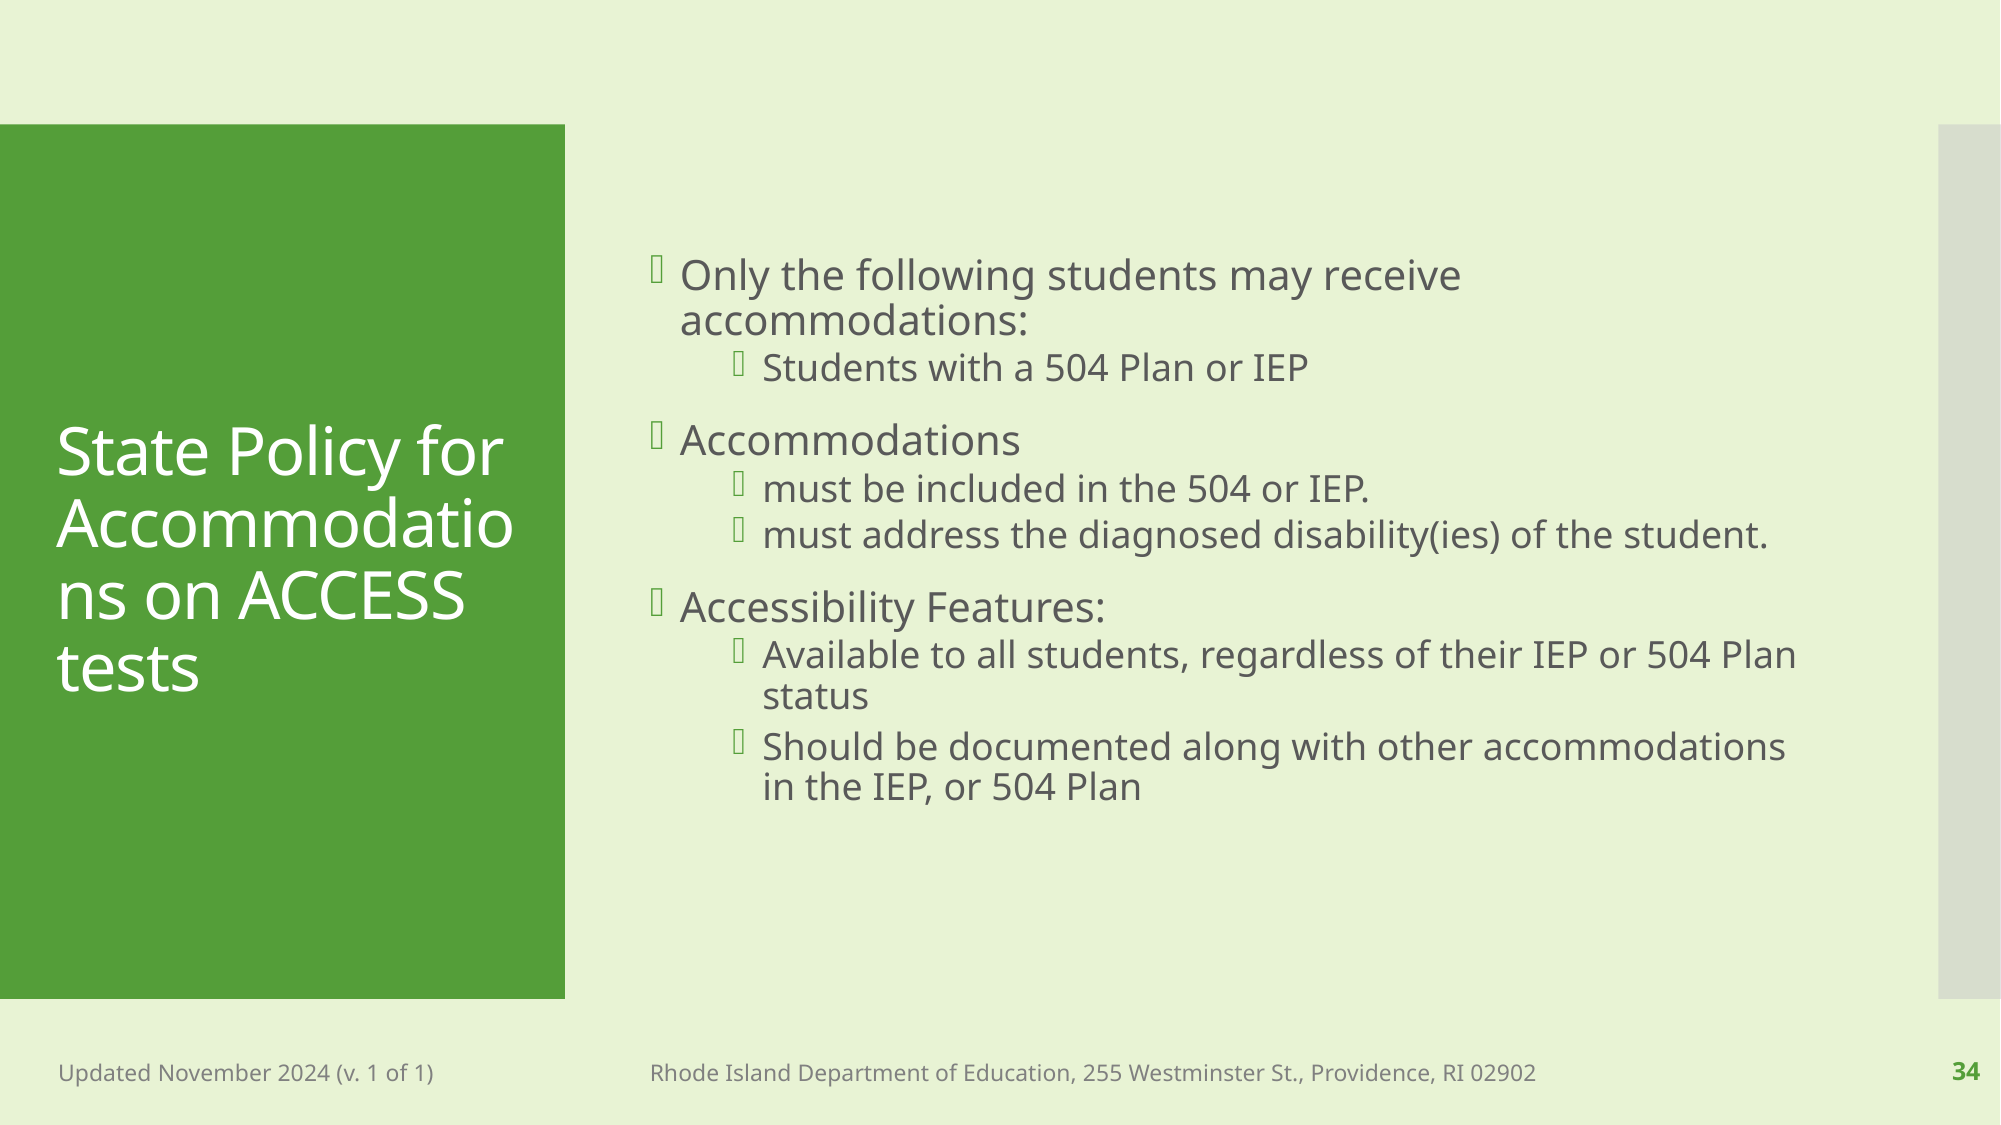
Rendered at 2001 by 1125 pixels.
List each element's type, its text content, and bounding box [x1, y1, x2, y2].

footer Rhode Island Department of Education, 255 Westminster St., Providence, RI 02902 [634, 1042, 1605, 1103]
title State Policy for Accommodations on ACCESS tests [41, 184, 554, 940]
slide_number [43, 1042, 493, 1103]
list Only the following students may receive accommodations: Students with a 504 Plan or IEP Accommodations must be included in the 504 or IEP. must address the diagnosed disability(ies) of the student. Accessibility Features: Available to all students, regardless of their IEP or 504 Plan status Should be documented along with other accommodations in the IEP, or 504 Plan [634, 141, 1835, 922]
slide_number 34 [1744, 1042, 1996, 1103]
